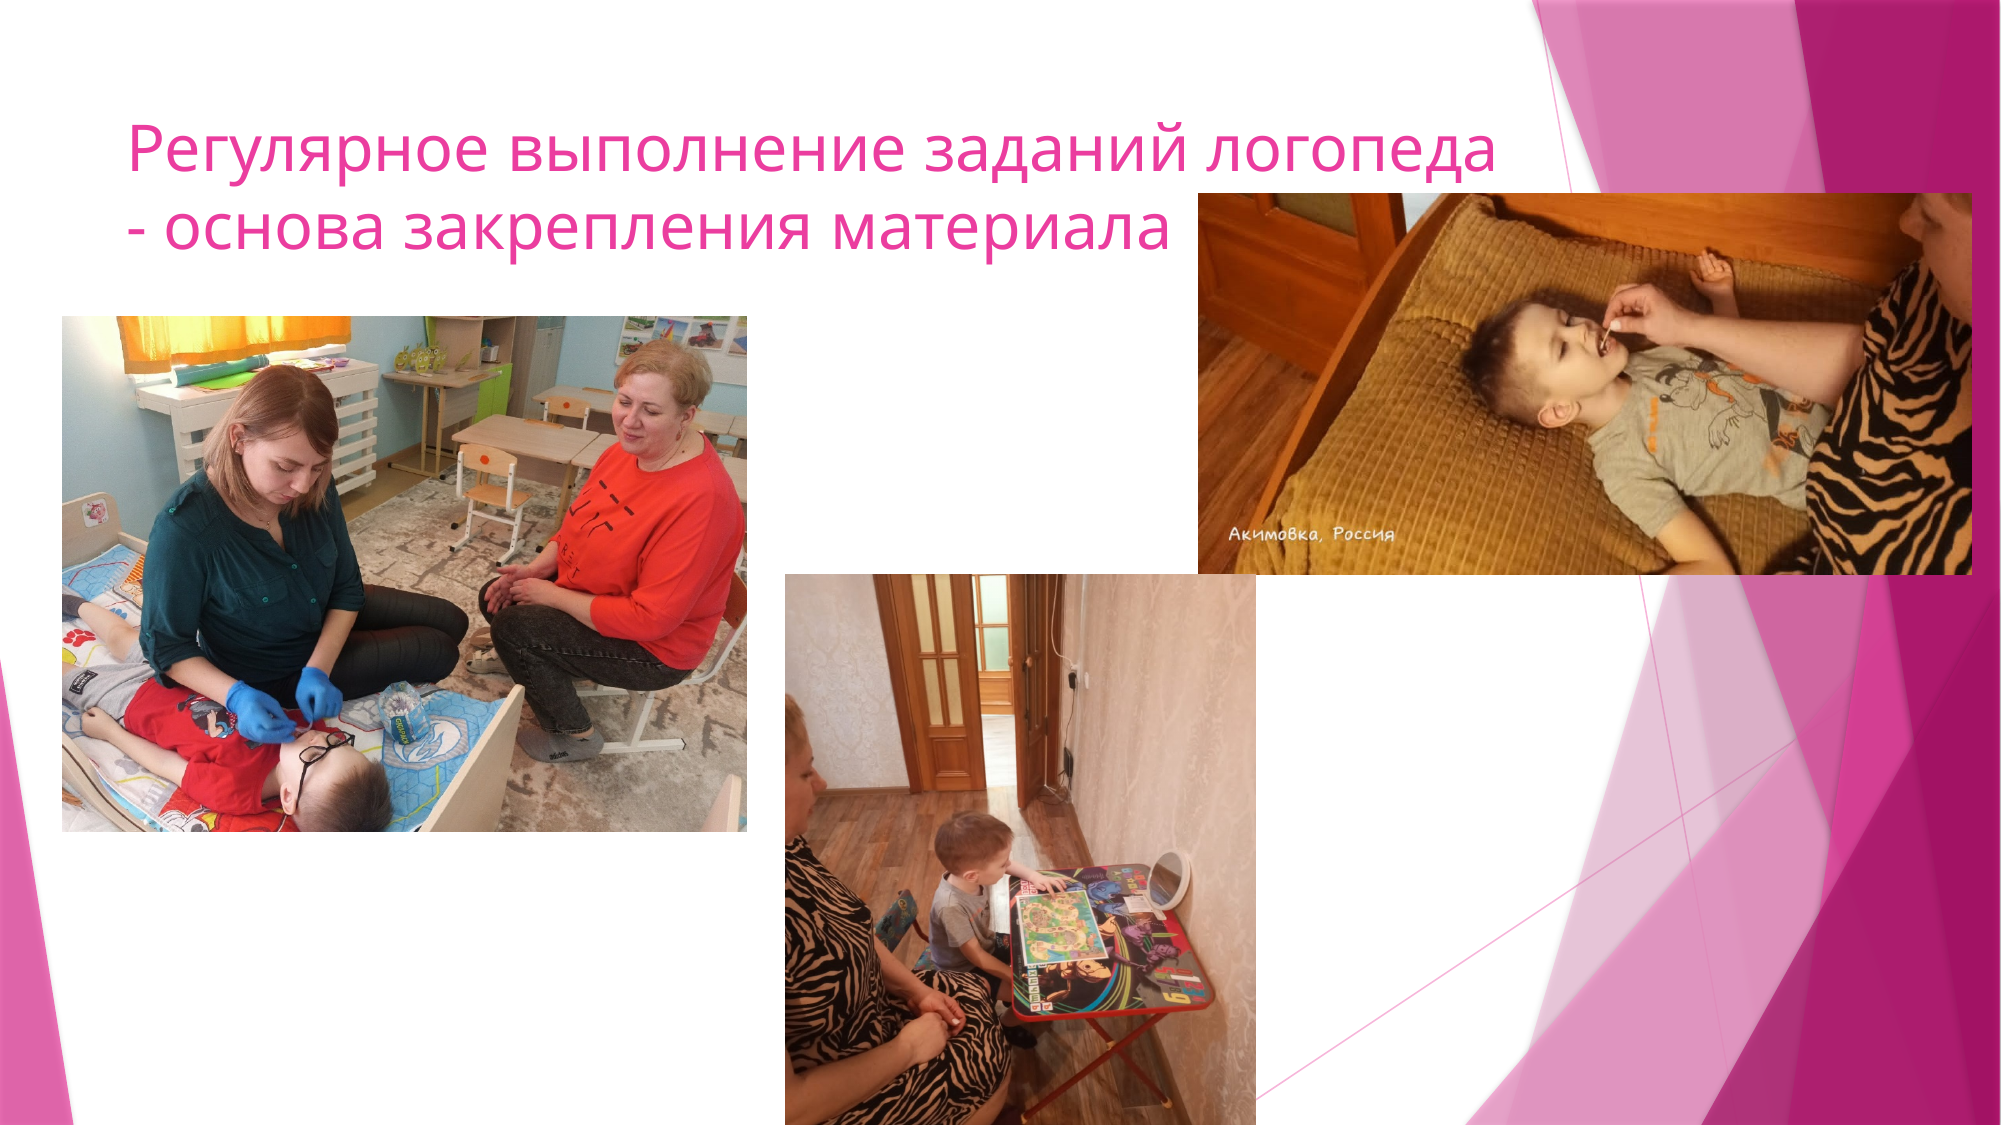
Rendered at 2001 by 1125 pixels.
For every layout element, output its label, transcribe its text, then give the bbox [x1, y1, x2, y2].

title Регулярное выполнение заданий логопеда - основа закрепления материала [111, 99, 1522, 317]
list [1197, 192, 1973, 575]
picture [61, 316, 747, 833]
picture [784, 573, 1257, 1125]
